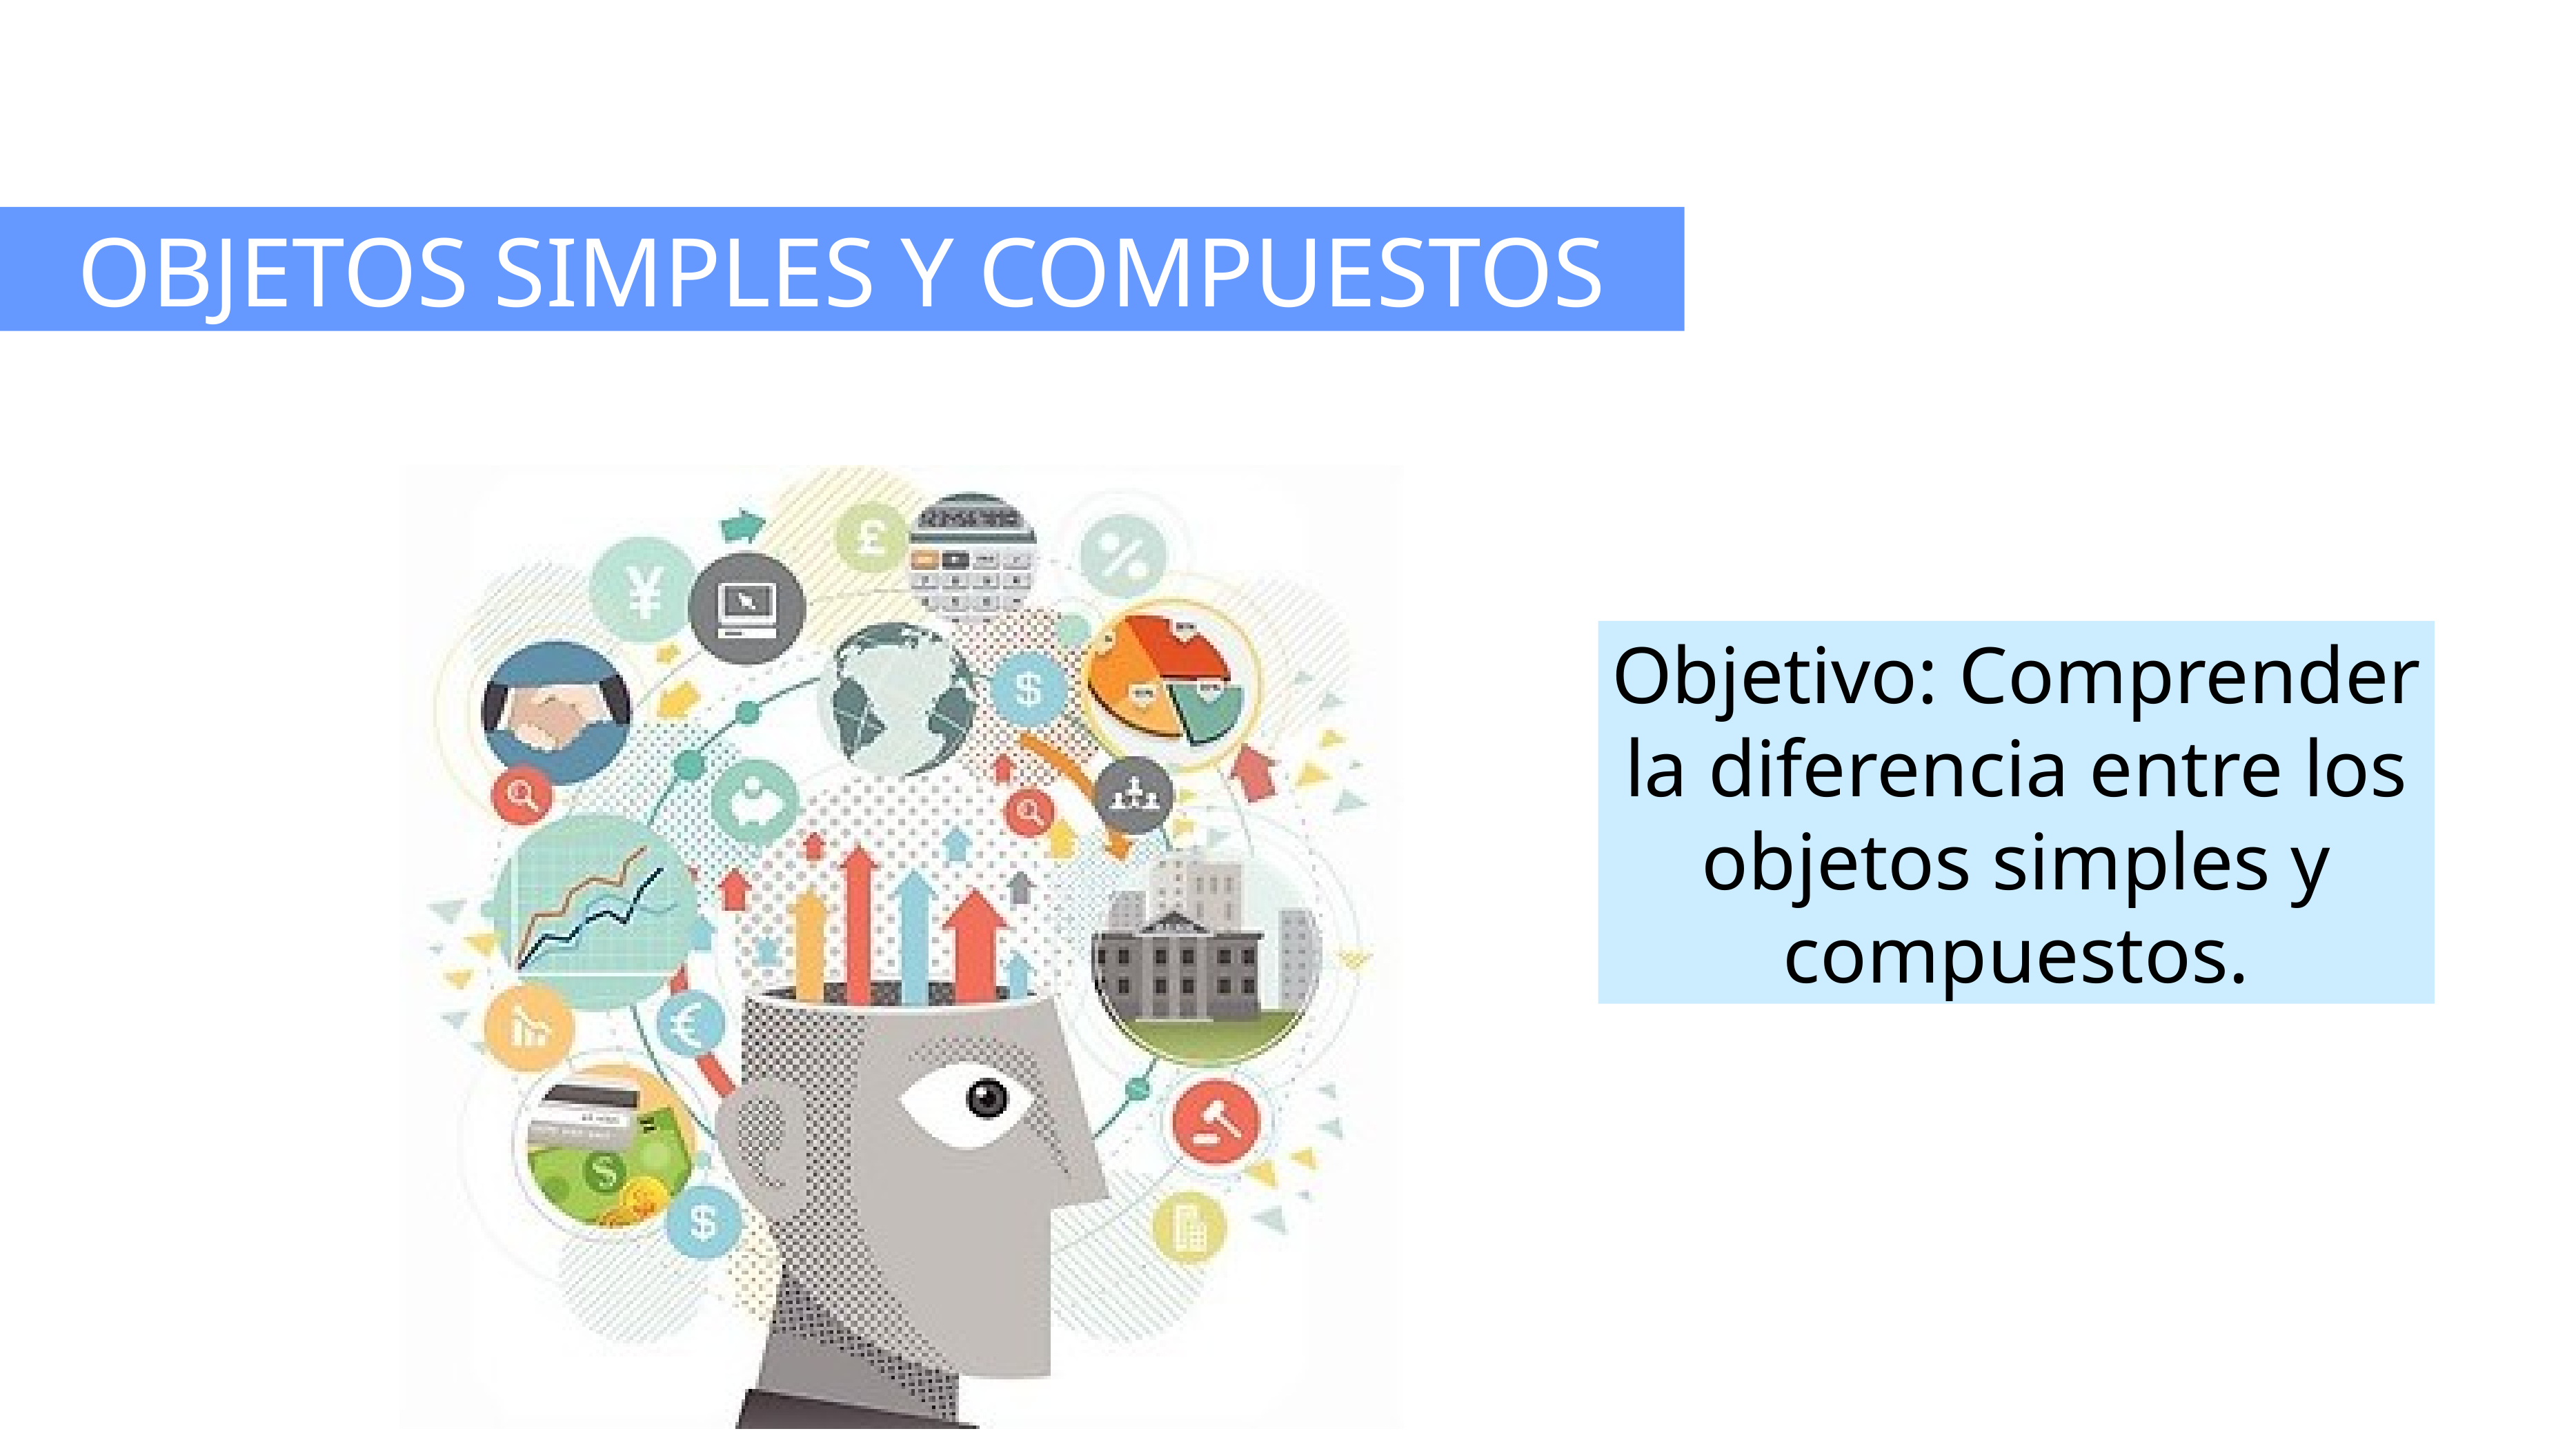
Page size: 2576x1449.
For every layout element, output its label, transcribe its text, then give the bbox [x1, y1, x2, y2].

text_box Objetivo: Comprender la diferencia entre los objetos simples y compuestos. [1598, 620, 2435, 1004]
picture [399, 465, 1418, 1429]
text_box OBJETOS SIMPLES Y COMPUESTOS [0, 206, 1685, 331]
